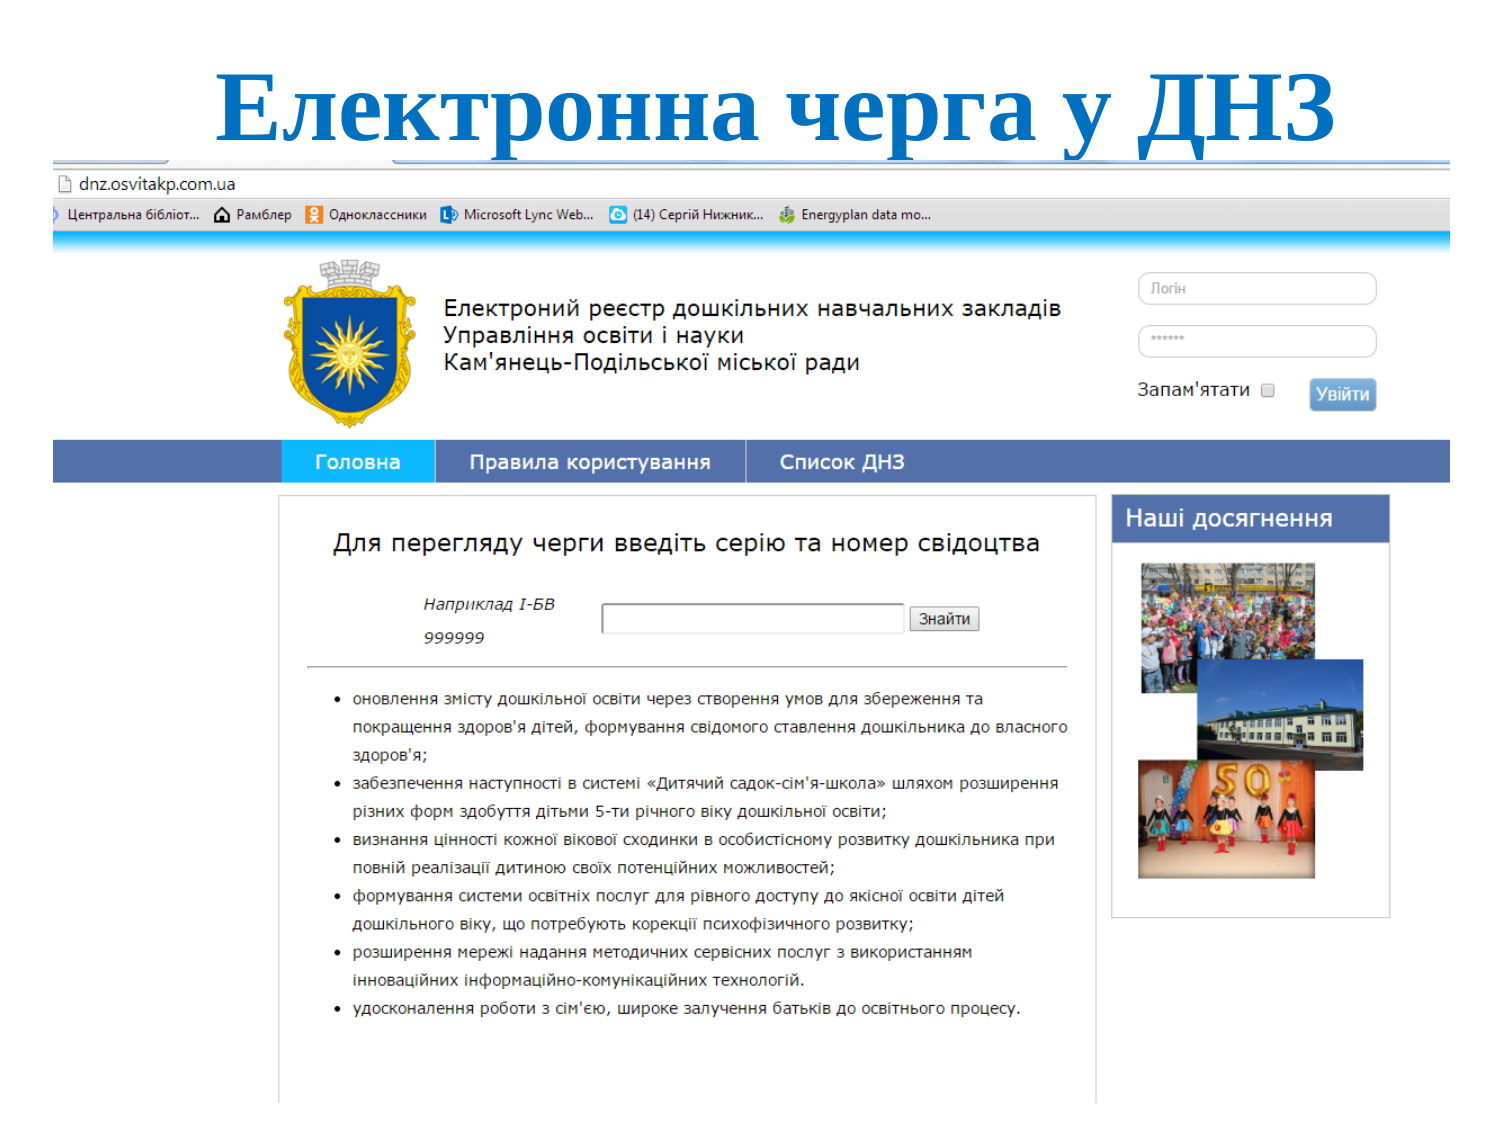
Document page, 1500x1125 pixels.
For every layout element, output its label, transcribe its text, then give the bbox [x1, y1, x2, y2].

picture [52, 160, 1451, 231]
picture [52, 235, 1451, 1103]
text_box Електронна черга у ДНЗ [200, 32, 1353, 159]
